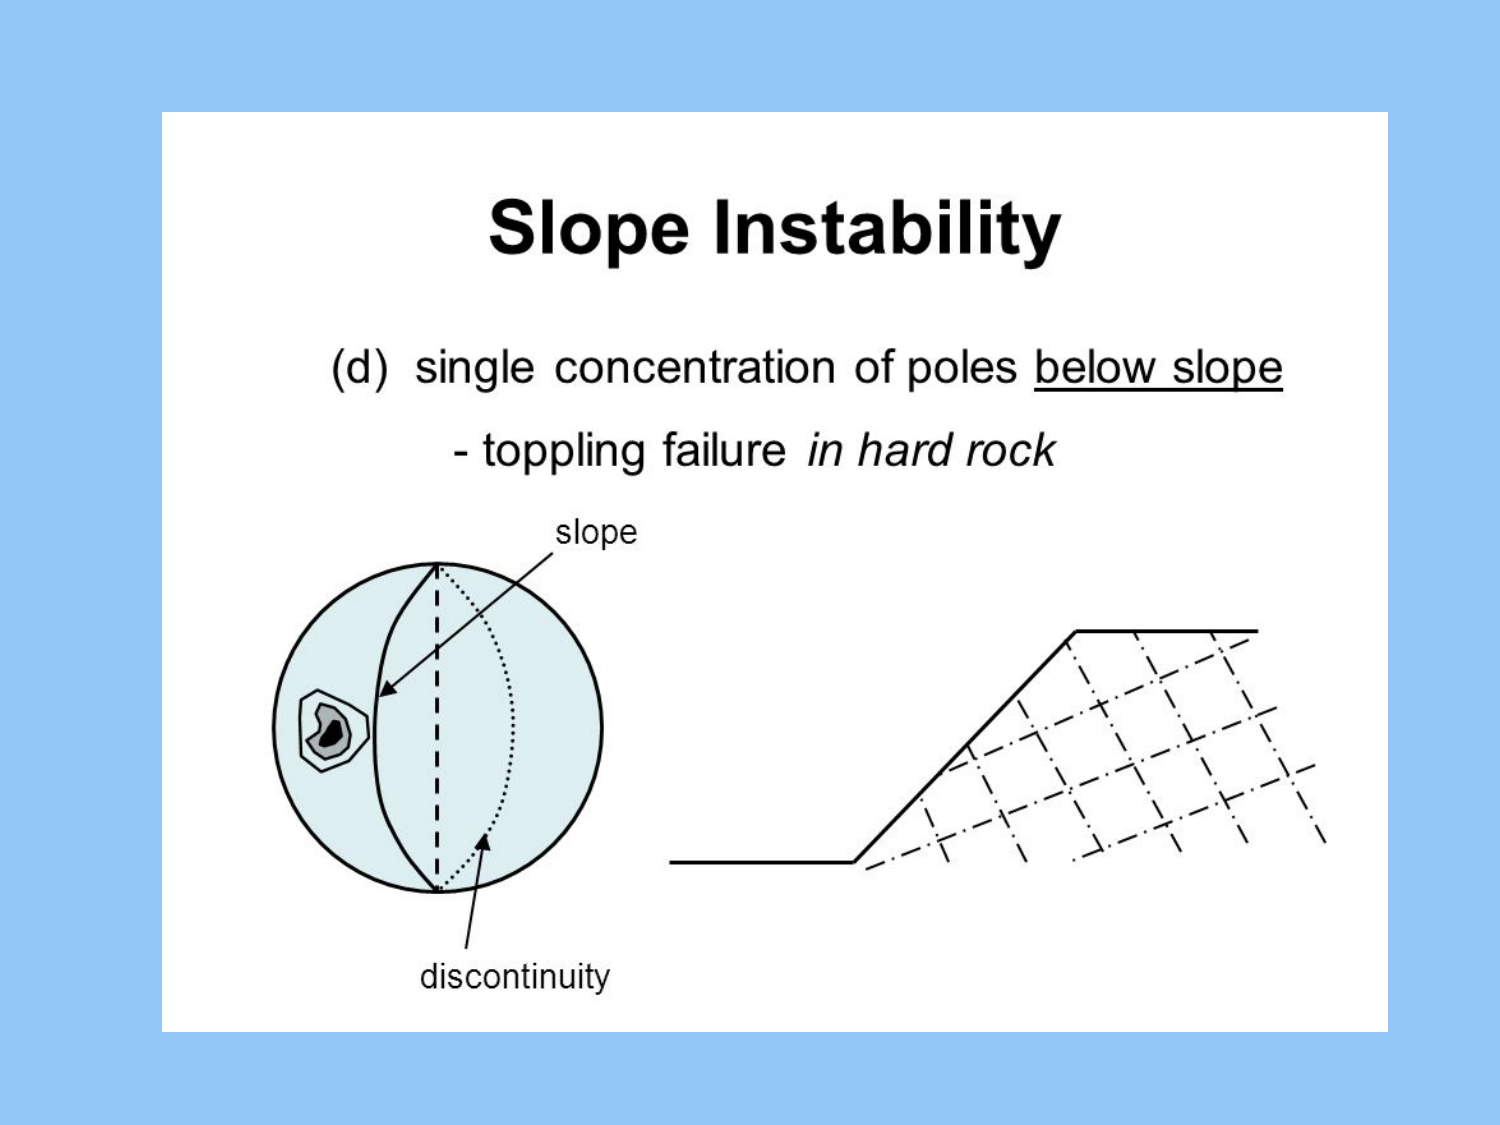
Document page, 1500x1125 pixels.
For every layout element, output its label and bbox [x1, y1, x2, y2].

picture [162, 112, 1388, 1032]
